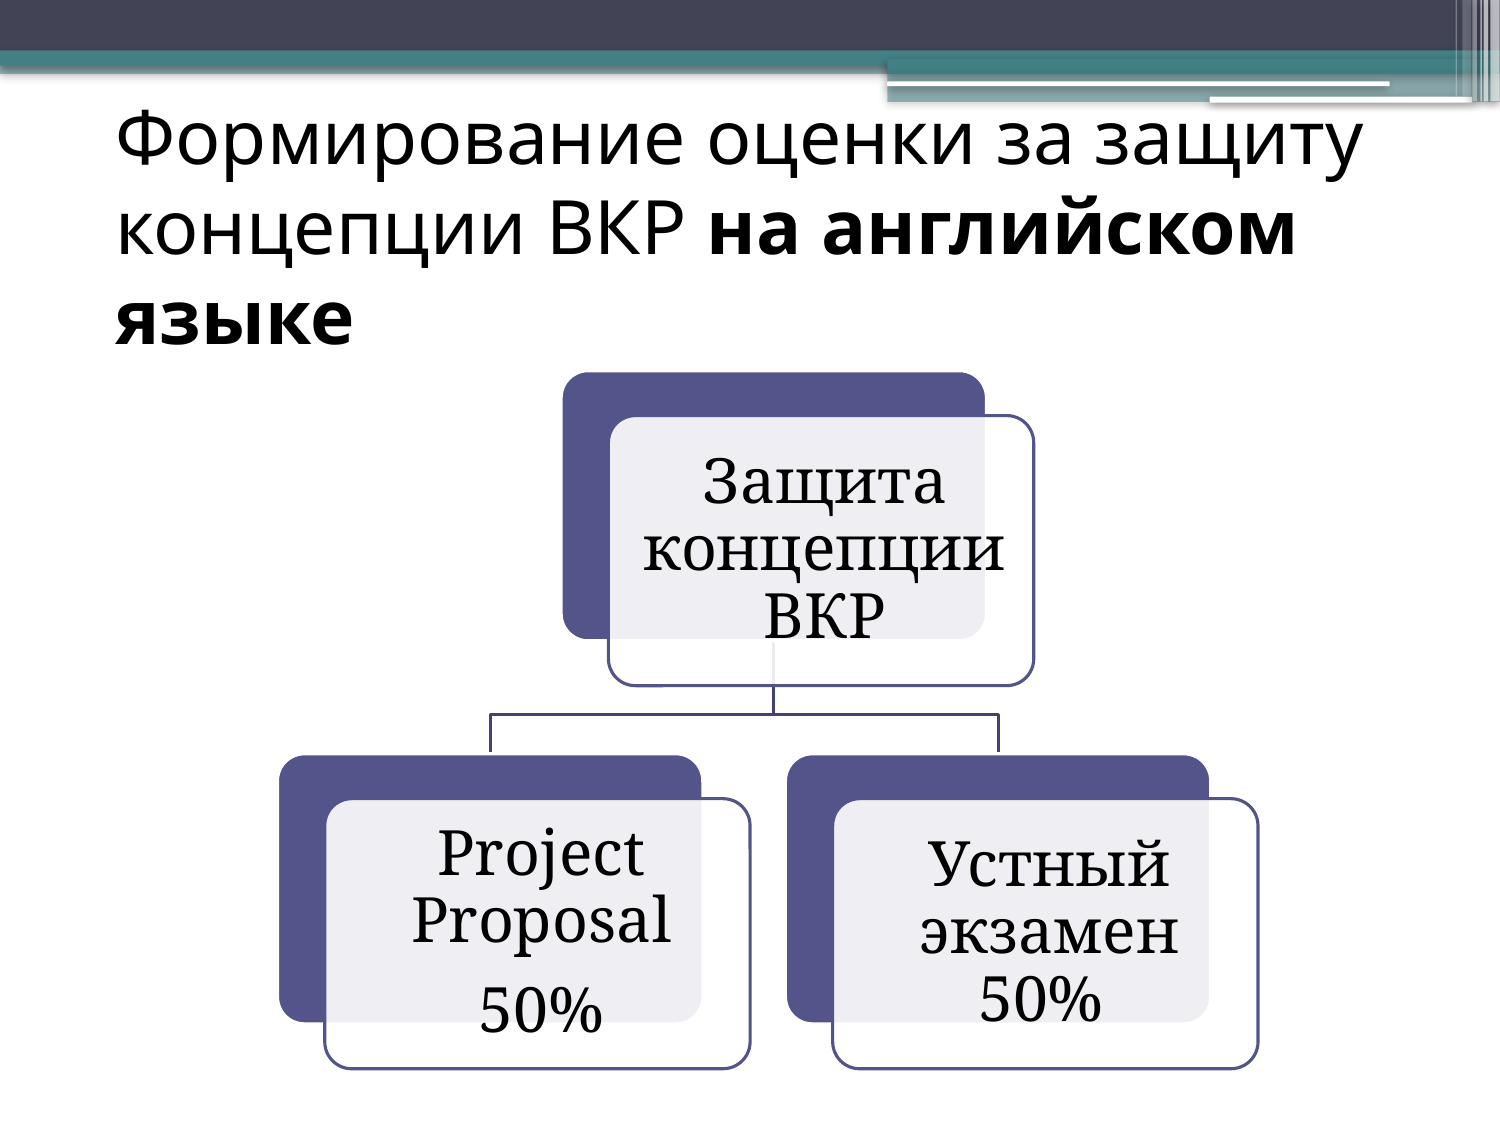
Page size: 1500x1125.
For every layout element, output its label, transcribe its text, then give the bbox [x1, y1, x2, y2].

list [88, 415, 1439, 1125]
title Формирование оценки за защиту концепции ВКР на английском языке [100, 137, 1451, 313]
